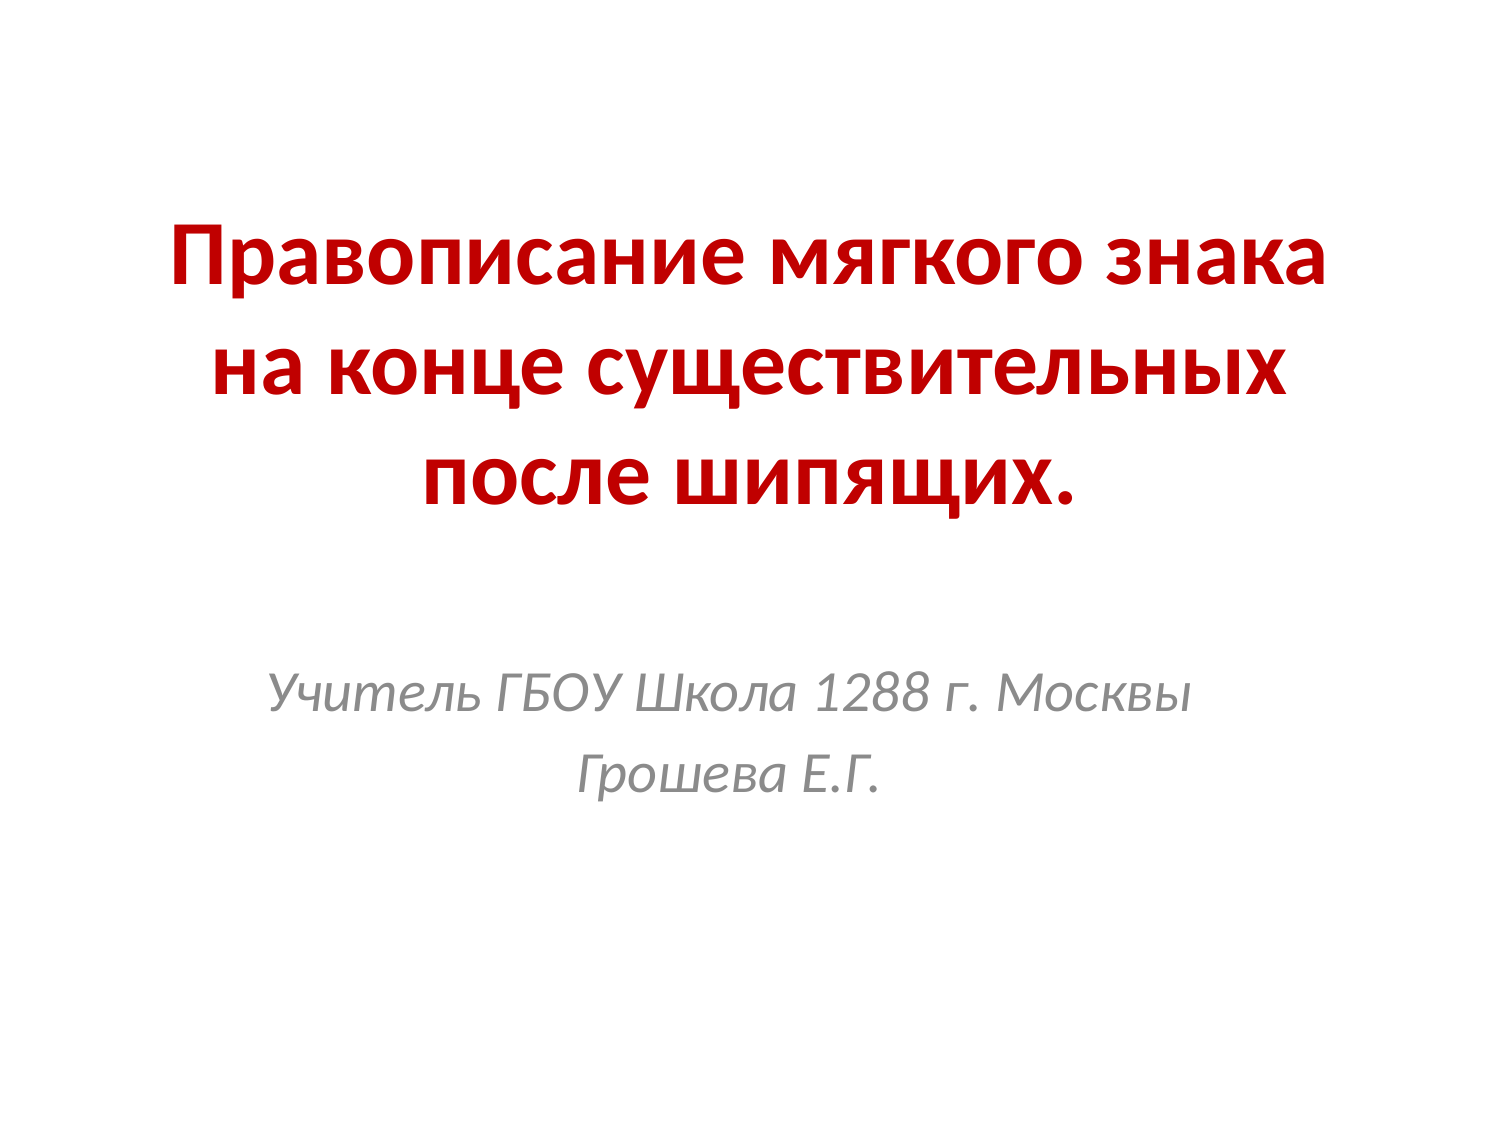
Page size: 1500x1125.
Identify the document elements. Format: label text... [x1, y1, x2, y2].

subtitle Учитель ГБОУ Школа 1288 г. Москвы Грошева Е.Г. [183, 645, 1275, 933]
title Правописание мягкого знака на конце существительных после шипящих. [112, 125, 1388, 591]
